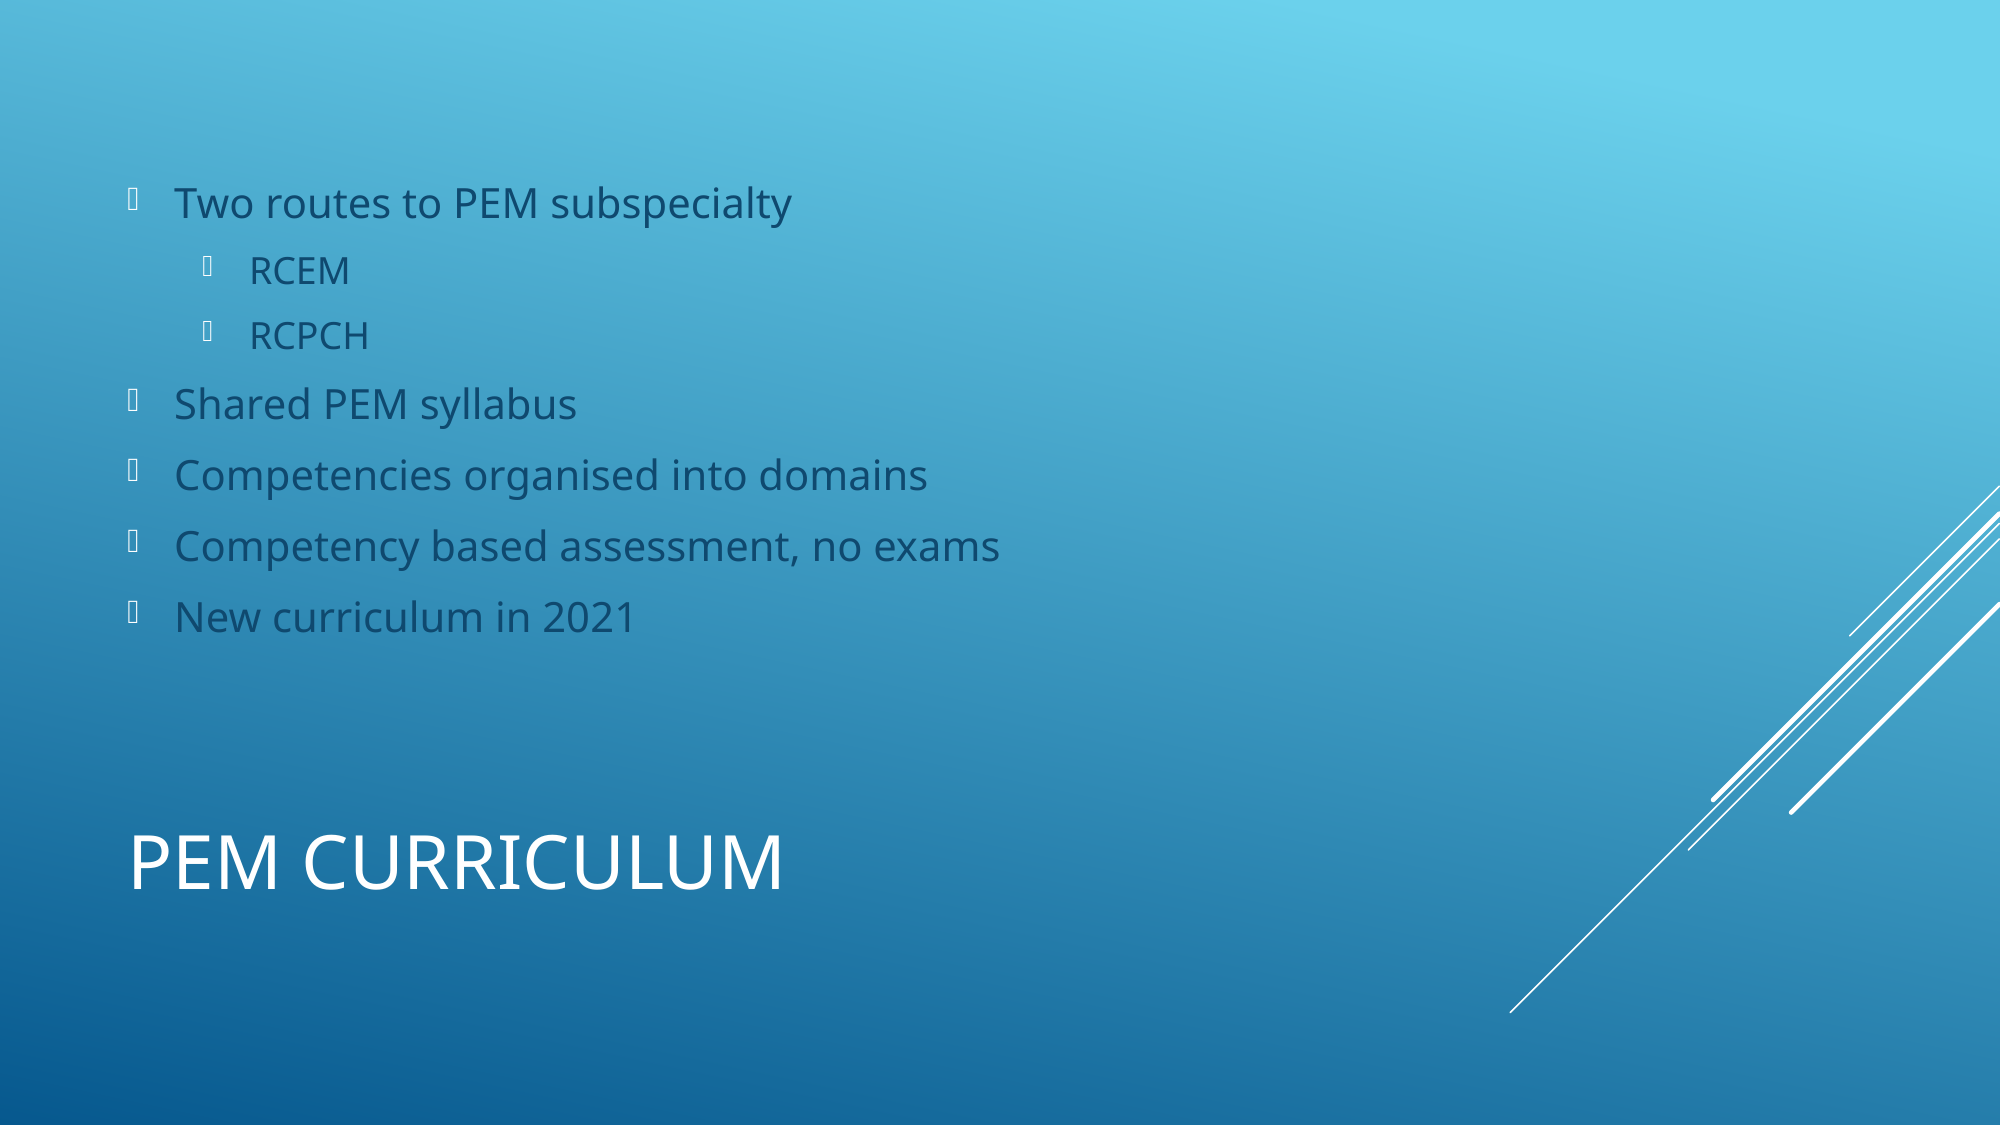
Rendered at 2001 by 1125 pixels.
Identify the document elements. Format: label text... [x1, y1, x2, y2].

list Two routes to PEM subspecialty RCEM RCPCH Shared PEM syllabus Competencies organised into domains Competency based assessment, no exams New curriculum in 2021 [112, 112, 1513, 706]
title PEM Curriculum [112, 736, 1513, 984]
